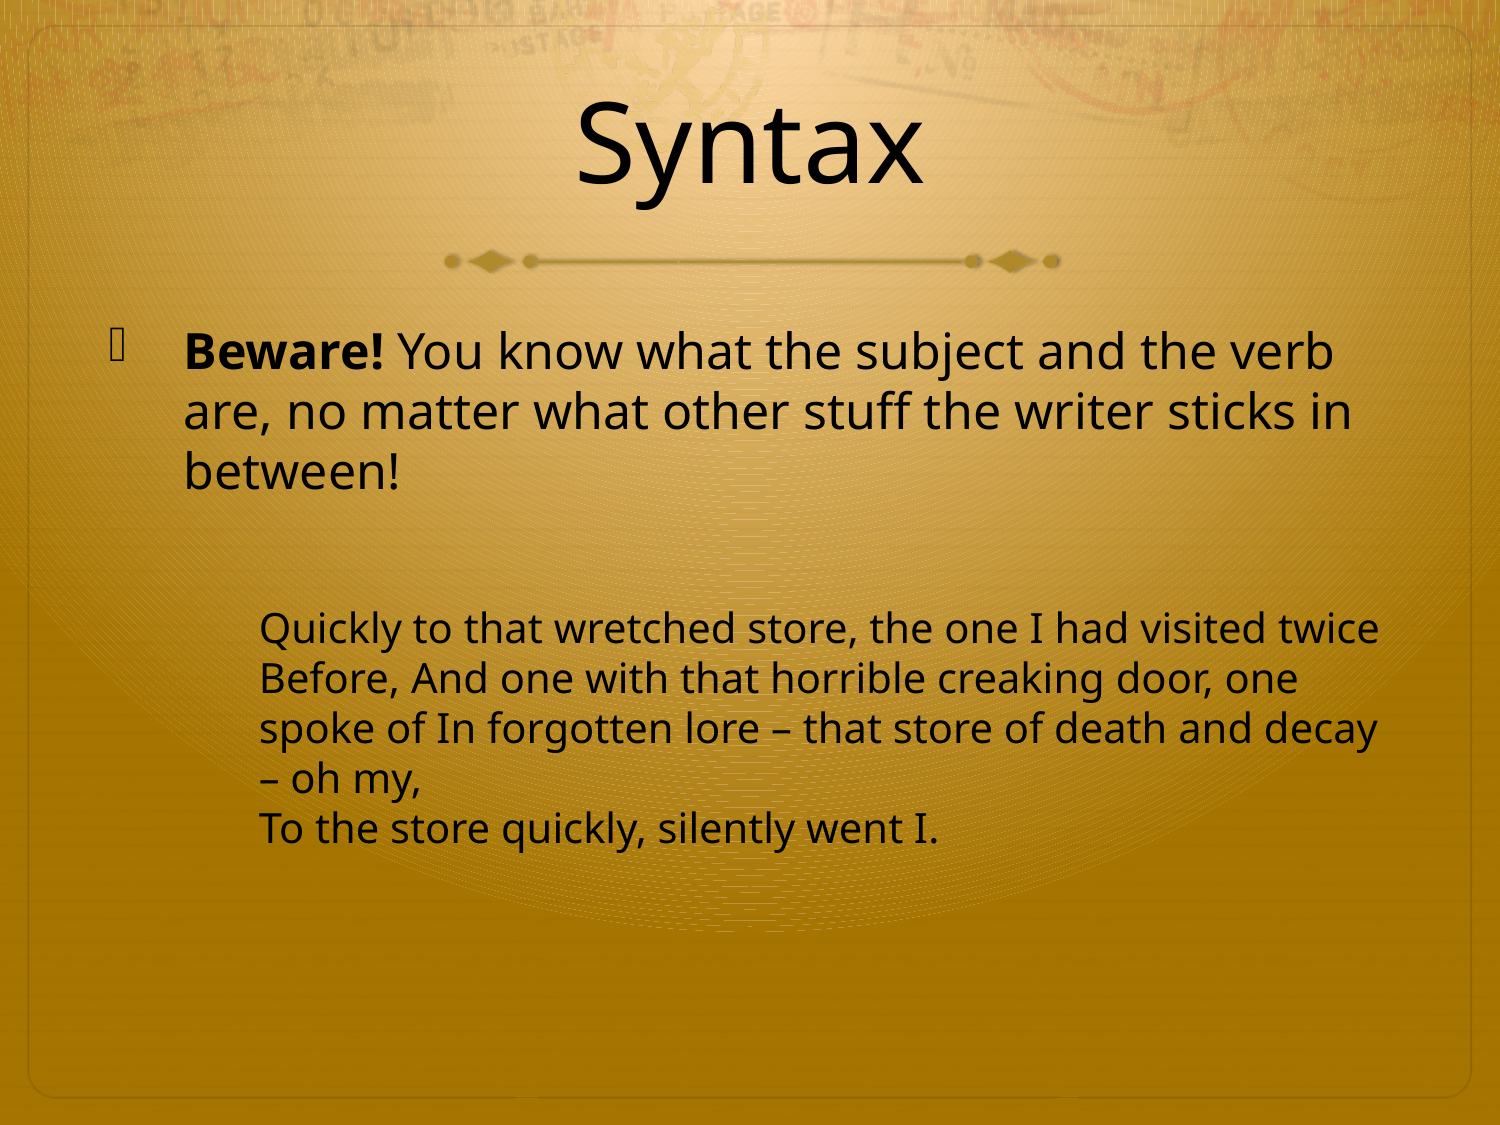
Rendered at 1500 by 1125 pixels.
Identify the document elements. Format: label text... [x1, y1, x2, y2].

title Syntax [93, 45, 1407, 233]
list Beware! You know what the subject and the verb are, no matter what other stuff the writer sticks in between! Quickly to that wretched store, the one I had visited twice Before, And one with that horrible creaking door, one spoke of In forgotten lore – that store of death and decay – oh my, To the store quickly, silently went I. [93, 312, 1407, 988]
picture [0, 0, 1500, 1125]
